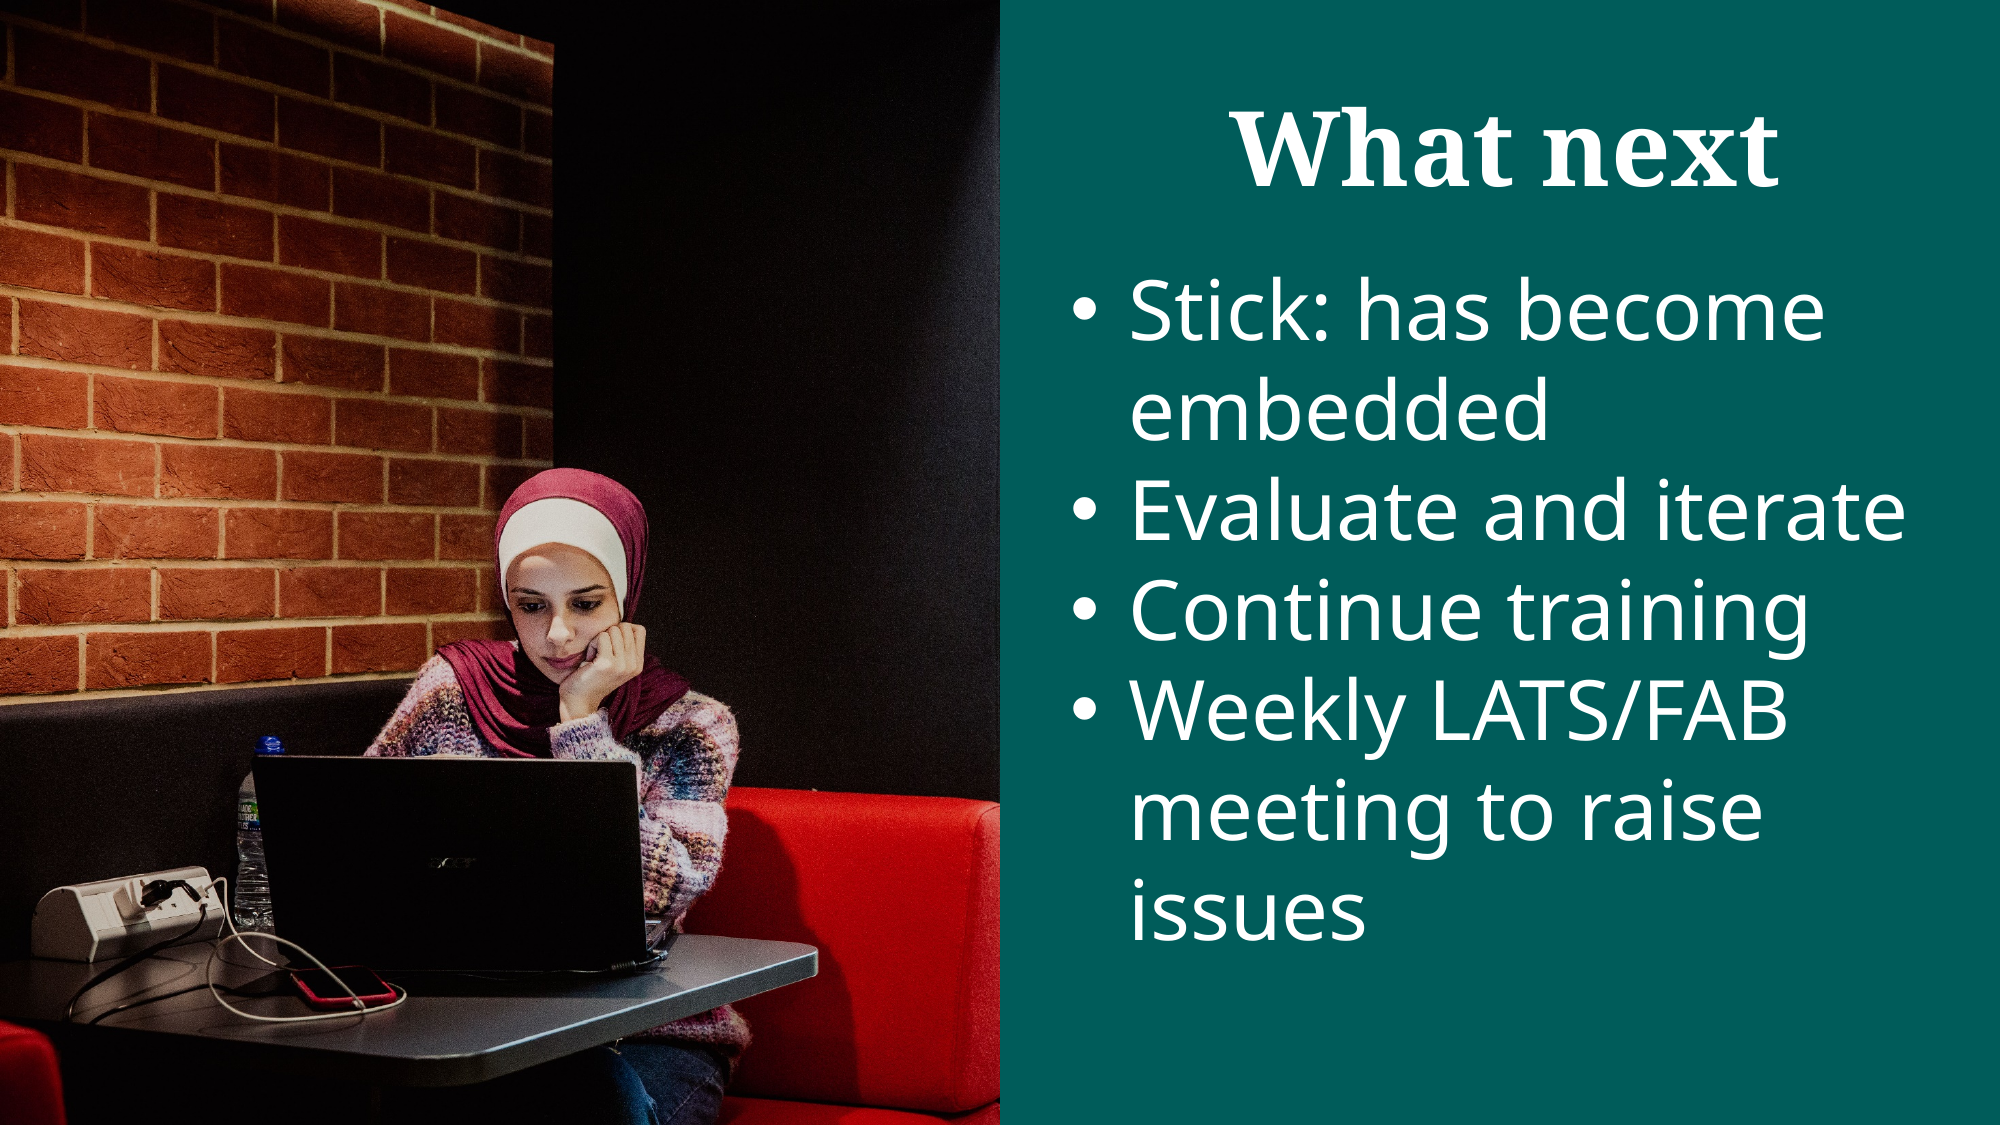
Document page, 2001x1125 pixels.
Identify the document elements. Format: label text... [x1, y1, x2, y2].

picture [0, 0, 1000, 1125]
text_box What next Stick: has become embedded Evaluate and iterate Continue training Weekly LATS/FAB meeting to raise issues [1055, 75, 1956, 1125]
